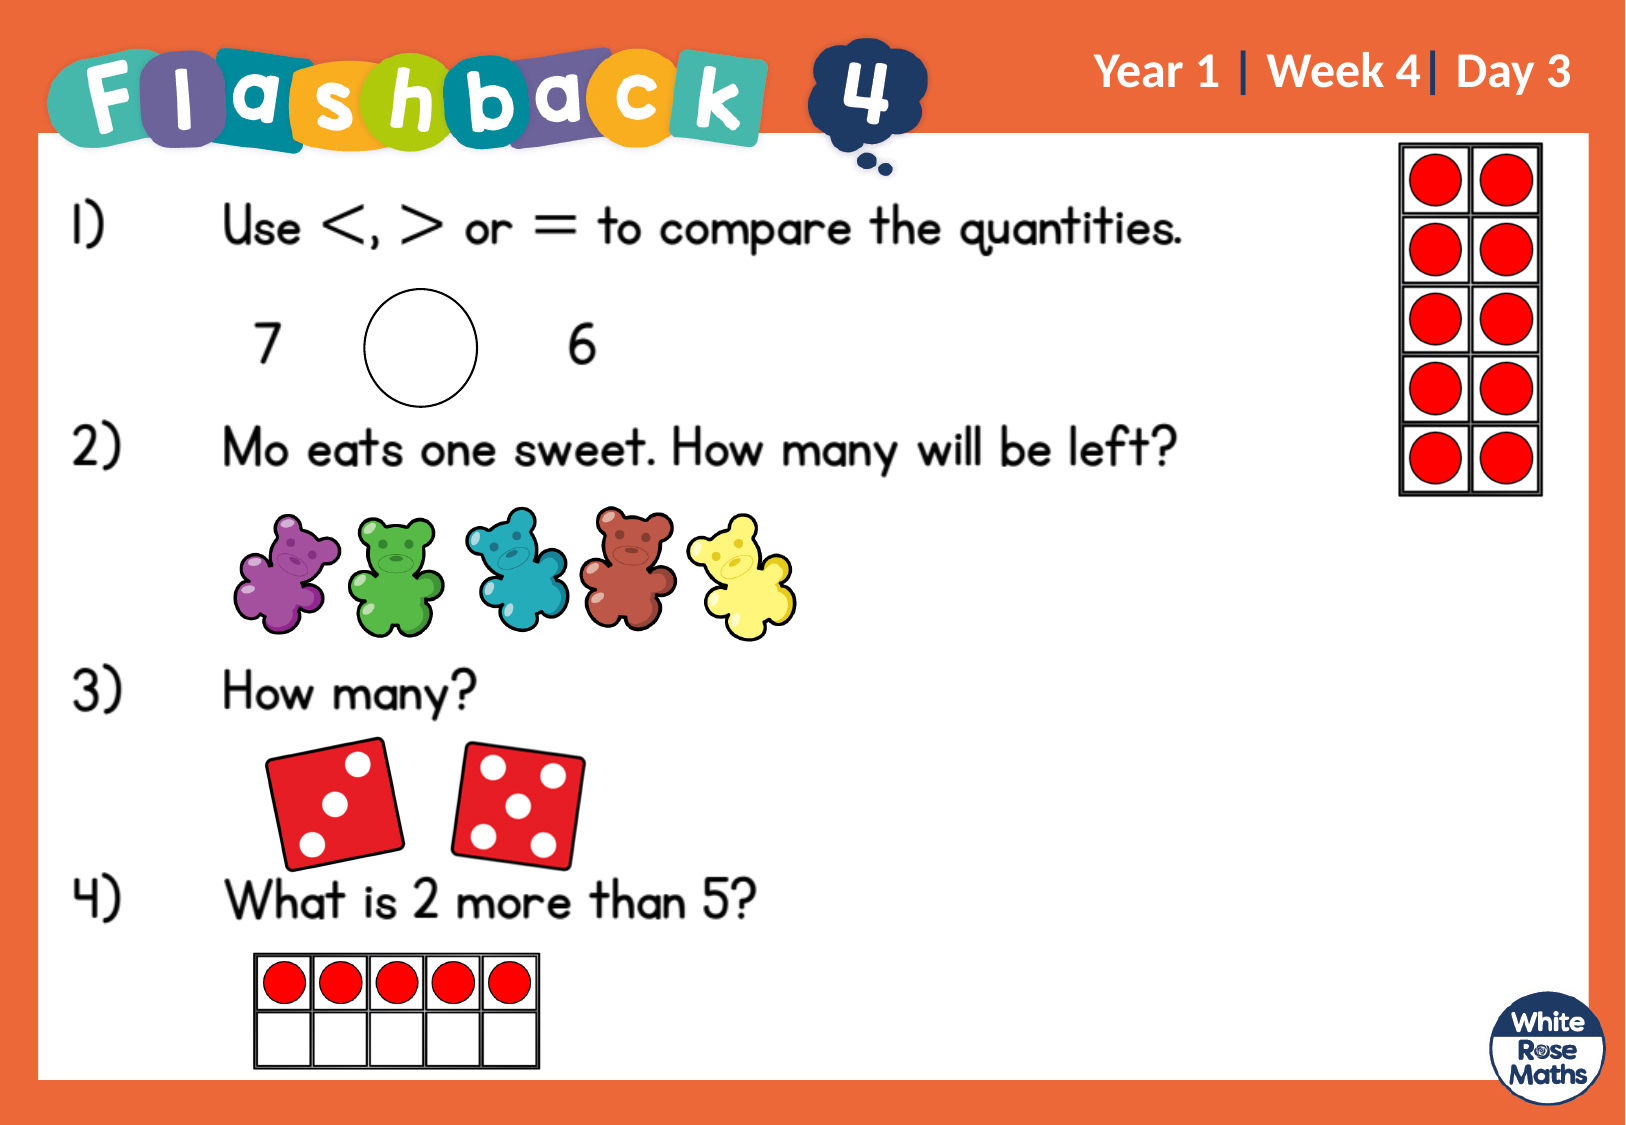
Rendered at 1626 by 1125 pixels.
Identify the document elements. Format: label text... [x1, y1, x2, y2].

text_box Year 1 | Week 4| Day 3 [991, 36, 1587, 108]
picture [0, 0, 1626, 1125]
